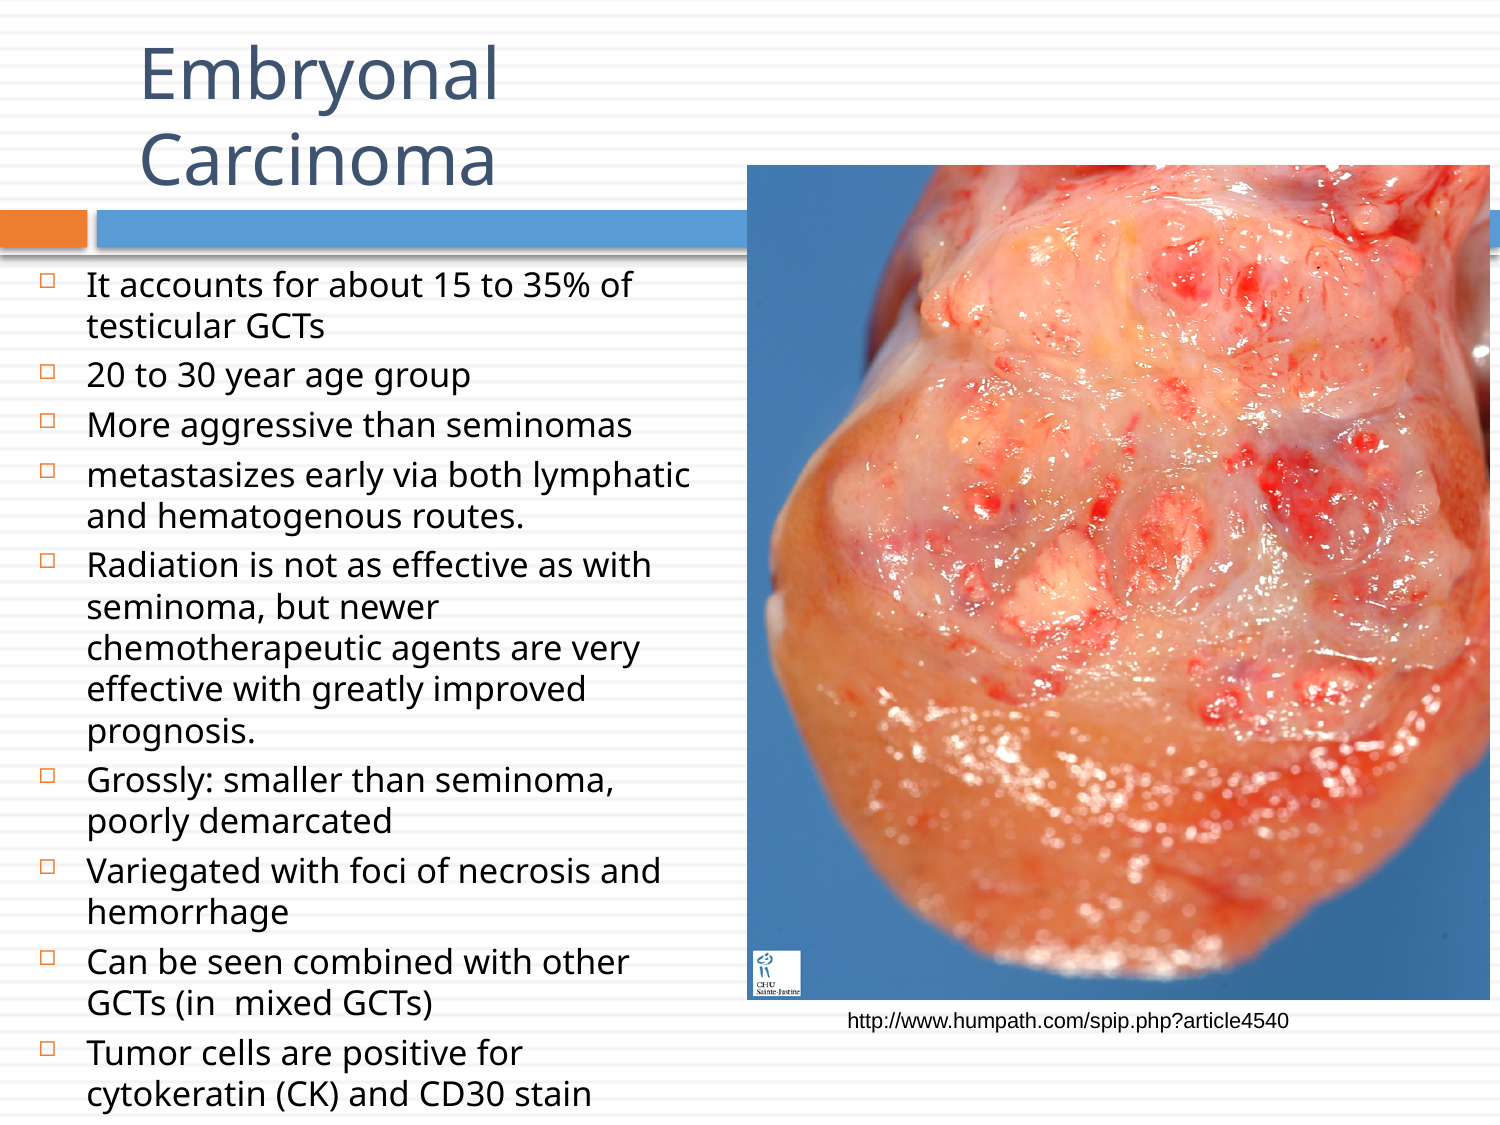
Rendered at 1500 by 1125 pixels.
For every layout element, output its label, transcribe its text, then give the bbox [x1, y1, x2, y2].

list It accounts for about 15 to 35% of testicular GCTs 20 to 30 year age group More aggressive than seminomas metastasizes early via both lymphatic and hematogenous routes. Radiation is not as effective as with seminoma, but newer chemotherapeutic agents are very effective with greatly improved prognosis. Grossly: smaller than seminoma, poorly demarcated Variegated with foci of necrosis and hemorrhage Can be seen combined with other GCTs (in mixed GCTs) Tumor cells are positive for cytokeratin (CK) and CD30 stain [23, 255, 715, 1125]
title Embryonal Carcinoma [123, 20, 715, 208]
picture [746, 164, 1490, 1000]
text_box http://www.humpath.com/spip.php?article4540 [832, 999, 1500, 1041]
